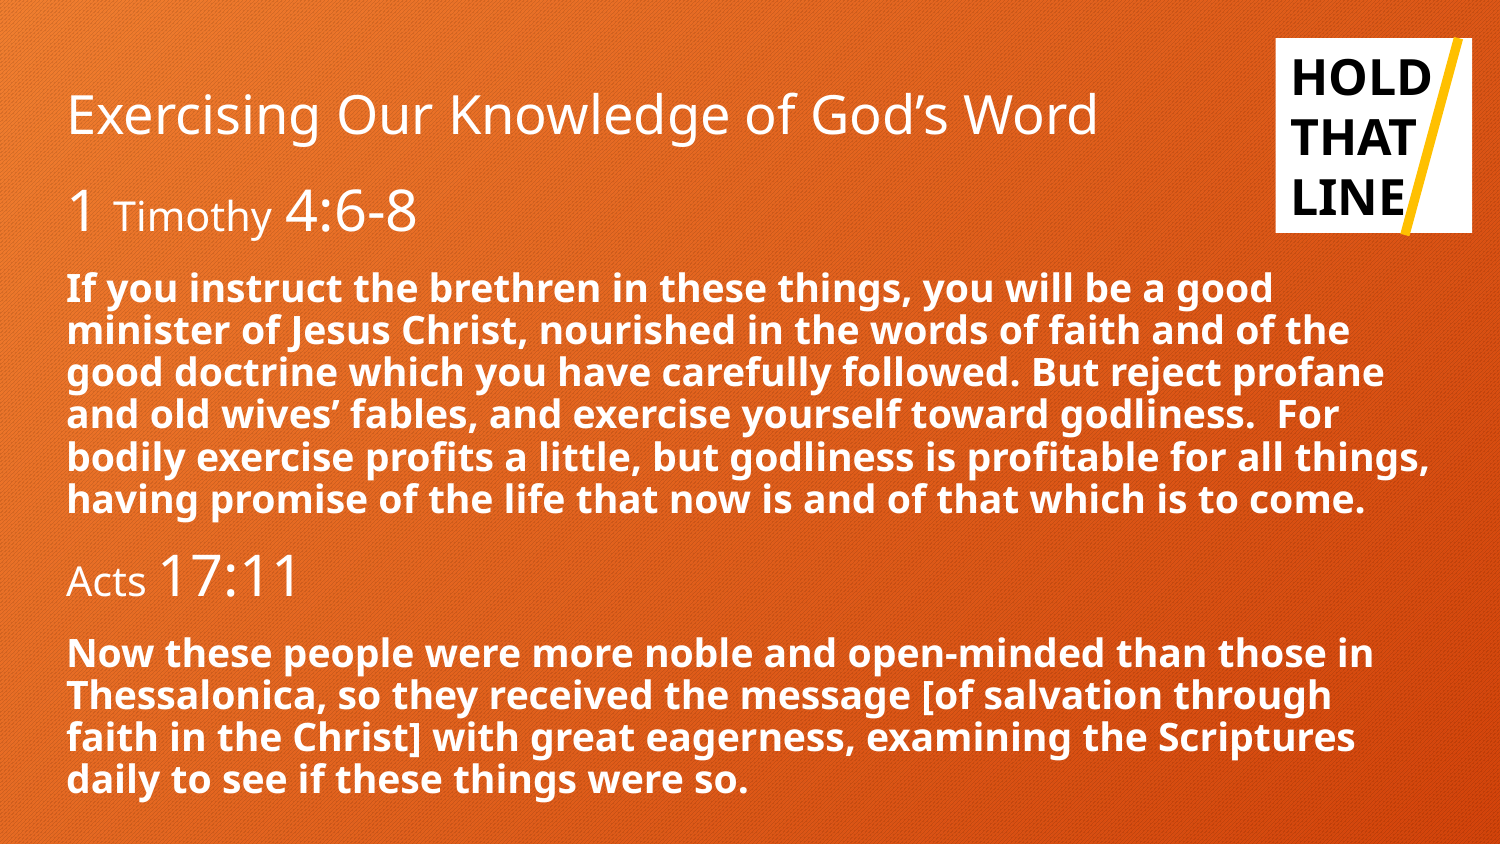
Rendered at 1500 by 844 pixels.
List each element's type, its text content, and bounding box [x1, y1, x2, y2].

list 1 Timothy 4:6-8 If you instruct the brethren in these things, you will be a good minister of Jesus Christ, nourished in the words of faith and of the good doctrine which you have carefully followed. But reject profane and old wives’ fables, and exercise yourself toward godliness. For bodily exercise profits a little, but godliness is profitable for all things, having promise of the life that now is and of that which is to come. Acts 17:11 Now these people were more noble and open-minded than those in Thessalonica, so they received the message [of salvation through faith in the Christ] with great eagerness, examining the Scriptures daily to see if these things were so. [51, 166, 1449, 825]
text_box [1275, 37, 1473, 236]
title Exercising Our Knowledge of God’s Word [51, 72, 1176, 166]
